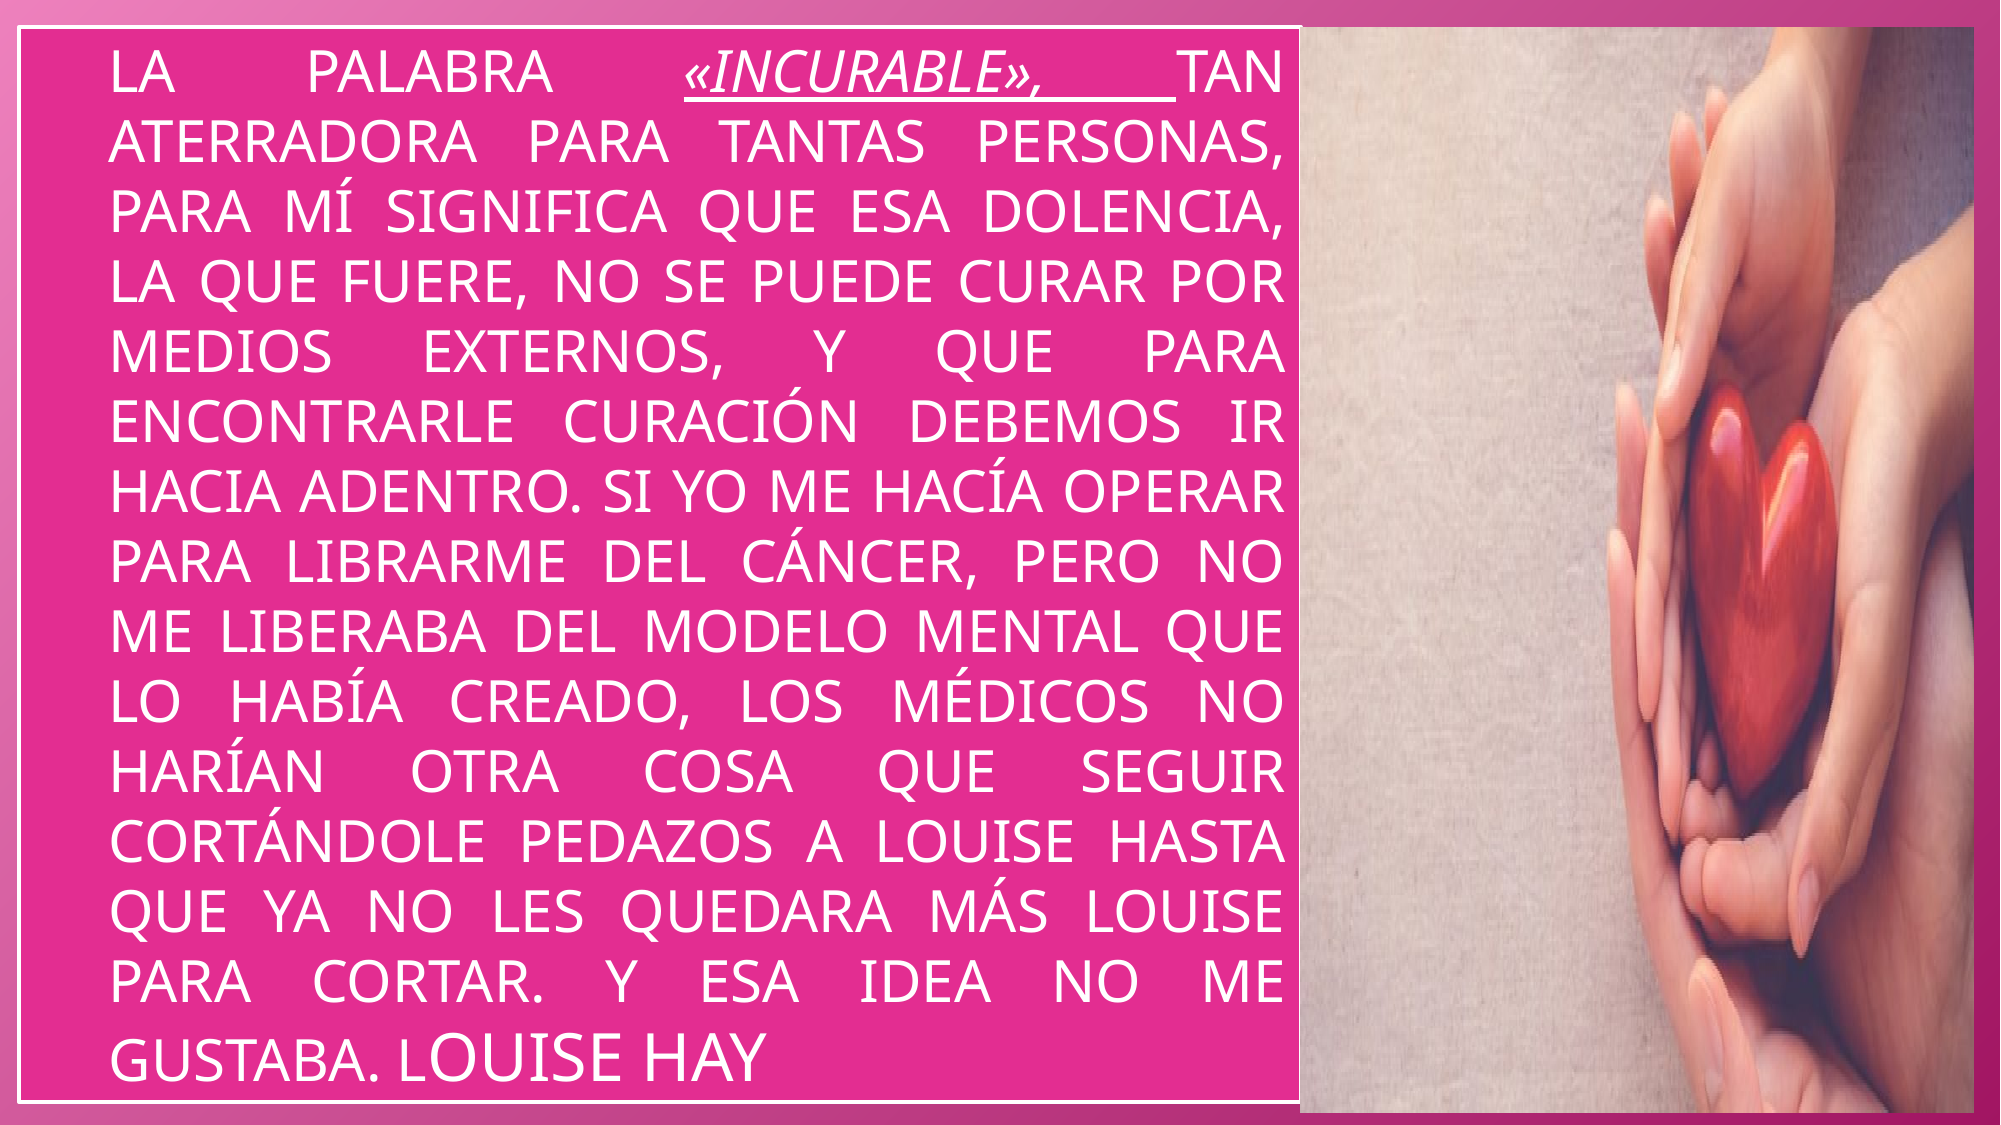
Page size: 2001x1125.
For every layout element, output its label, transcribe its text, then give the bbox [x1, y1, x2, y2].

picture [1300, 27, 1974, 1113]
text_box LA PALABRA «INCURABLE», TAN ATERRADORA PARA TANTAS PERSONAS, PARA MÍ SIGNIFICA QUE ESA DOLENCIA, LA QUE FUERE, NO SE PUEDE CURAR POR MEDIOS EXTERNOS, Y QUE PARA ENCONTRARLE CURACIÓN DEBEMOS IR HACIA ADENTRO. SI YO ME HACÍA OPERAR PARA LIBRARME DEL CÁNCER, PERO NO ME LIBERABA DEL MODELO MENTAL QUE LO HABÍA CREADO, LOS MÉDICOS NO HARÍAN OTRA COSA QUE SEGUIR CORTÁNDOLE PEDAZOS A LOUISE HASTA QUE YA NO LES QUEDARA MÁS LOUISE PARA CORTAR. Y ESA IDEA NO ME GUSTABA. LOUISE HAY [17, 25, 1303, 1104]
